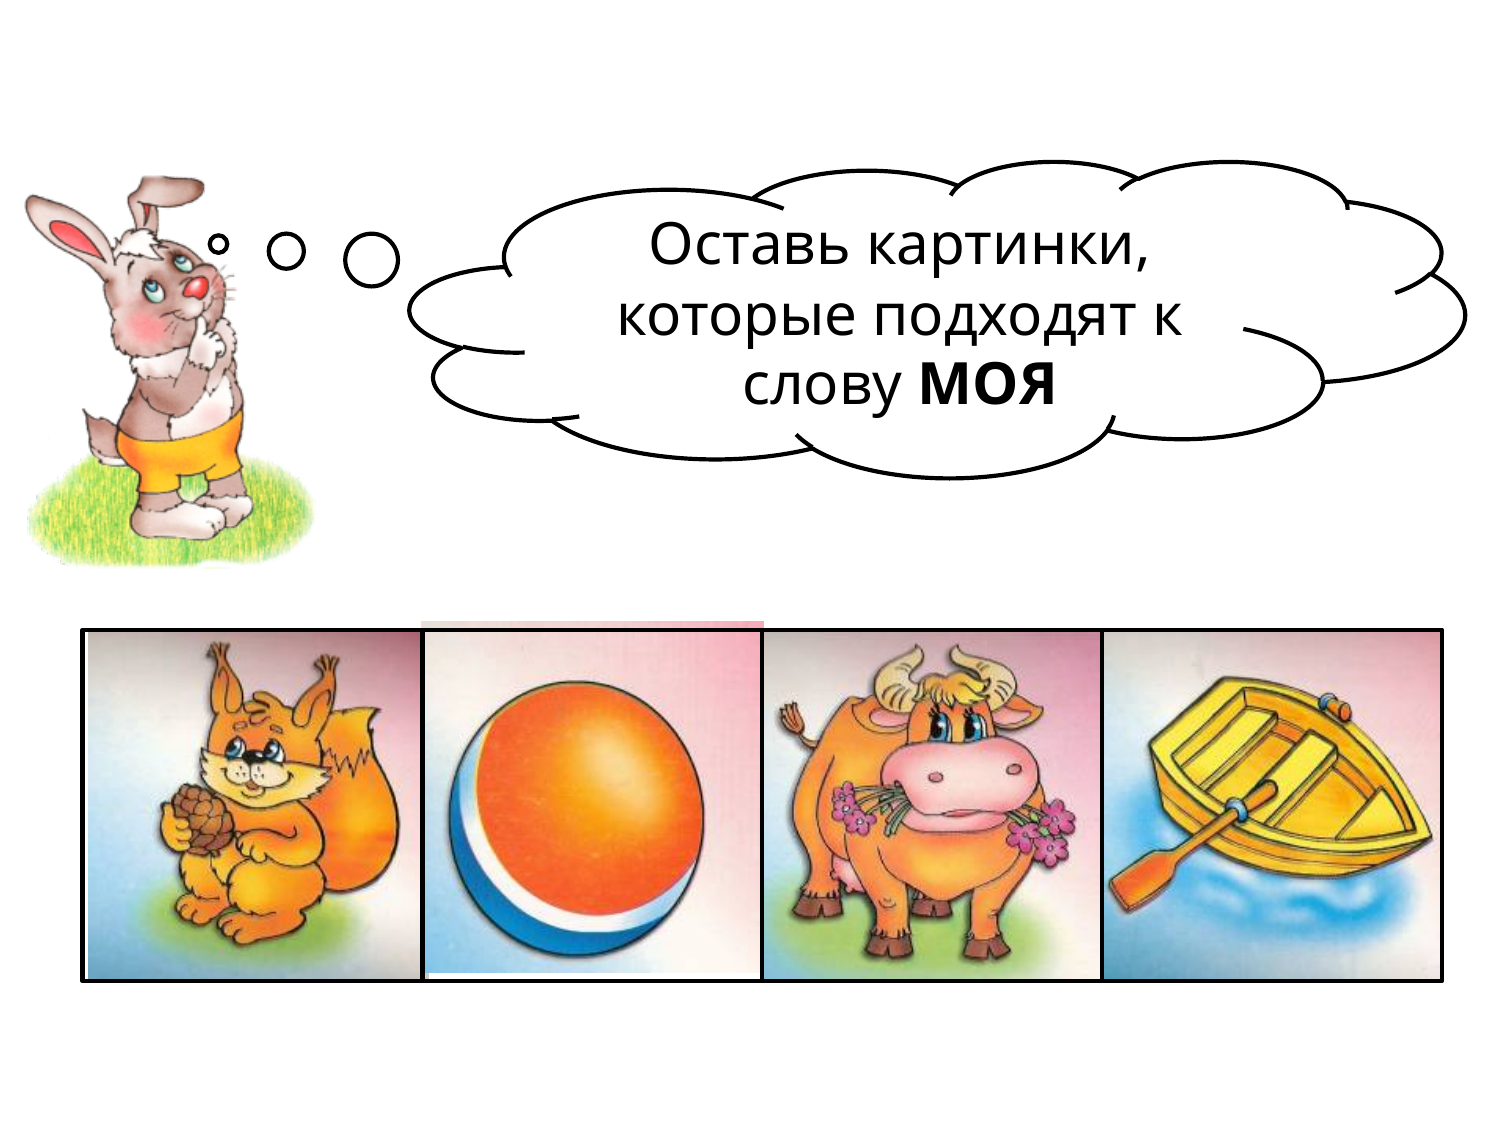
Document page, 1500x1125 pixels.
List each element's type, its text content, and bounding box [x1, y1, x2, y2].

picture [88, 620, 1442, 982]
text_box [80, 628, 87, 983]
text_box Оставь картинки, которые подходят к слову МОЯ [345, 231, 401, 289]
text_box Оставь картинки, которые подходят к слову МОЯ [407, 159, 1468, 481]
picture [23, 175, 342, 569]
